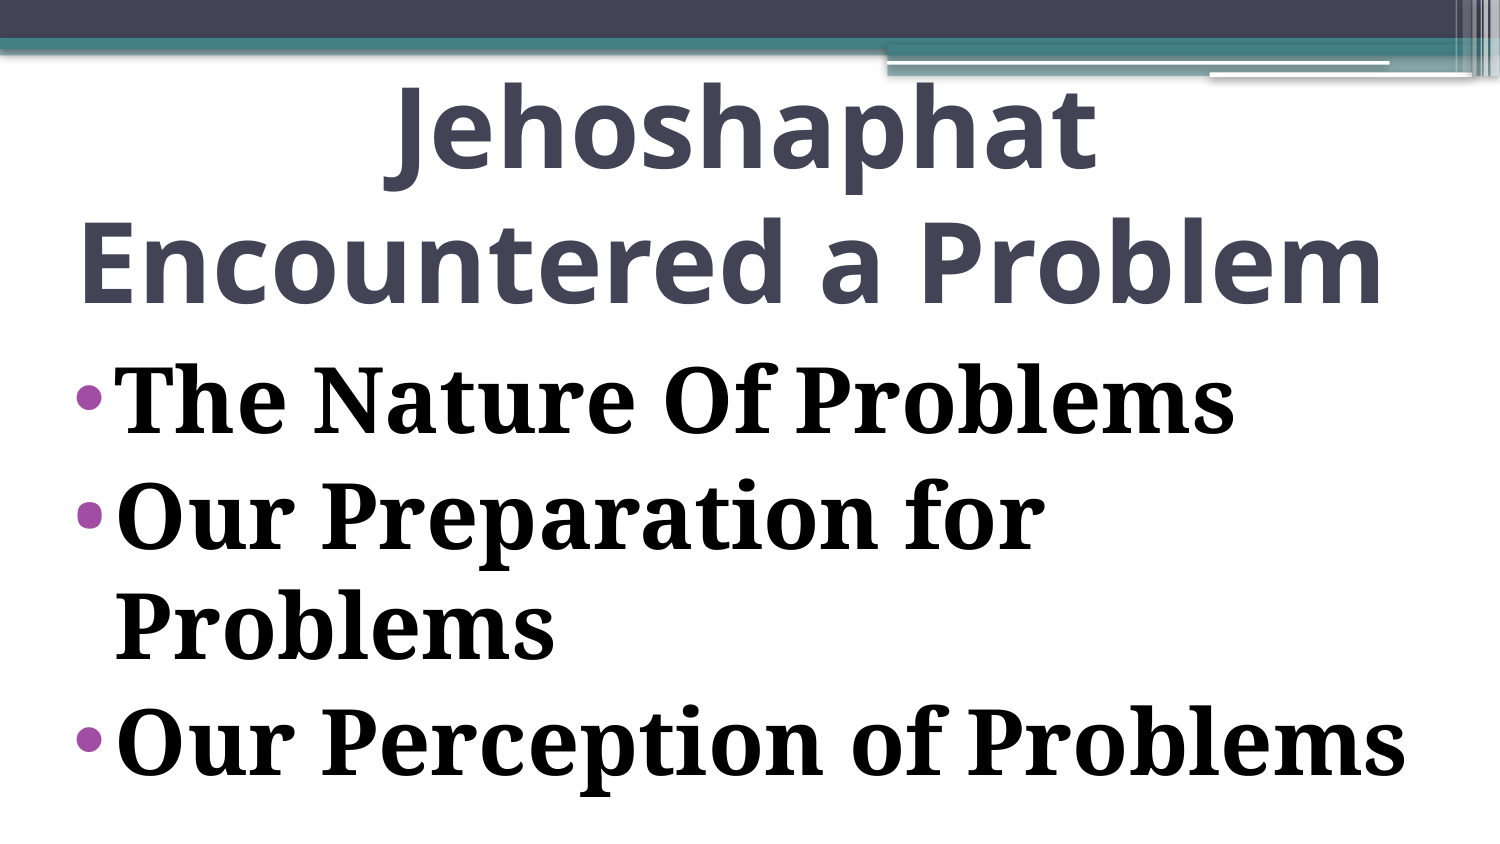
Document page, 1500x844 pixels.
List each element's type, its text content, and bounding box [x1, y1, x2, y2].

title Jehoshaphat Encountered a Problem [40, 121, 1453, 260]
list The Nature Of Problems Our Preparation for Problems Our Perception of Problems [40, 334, 1478, 844]
